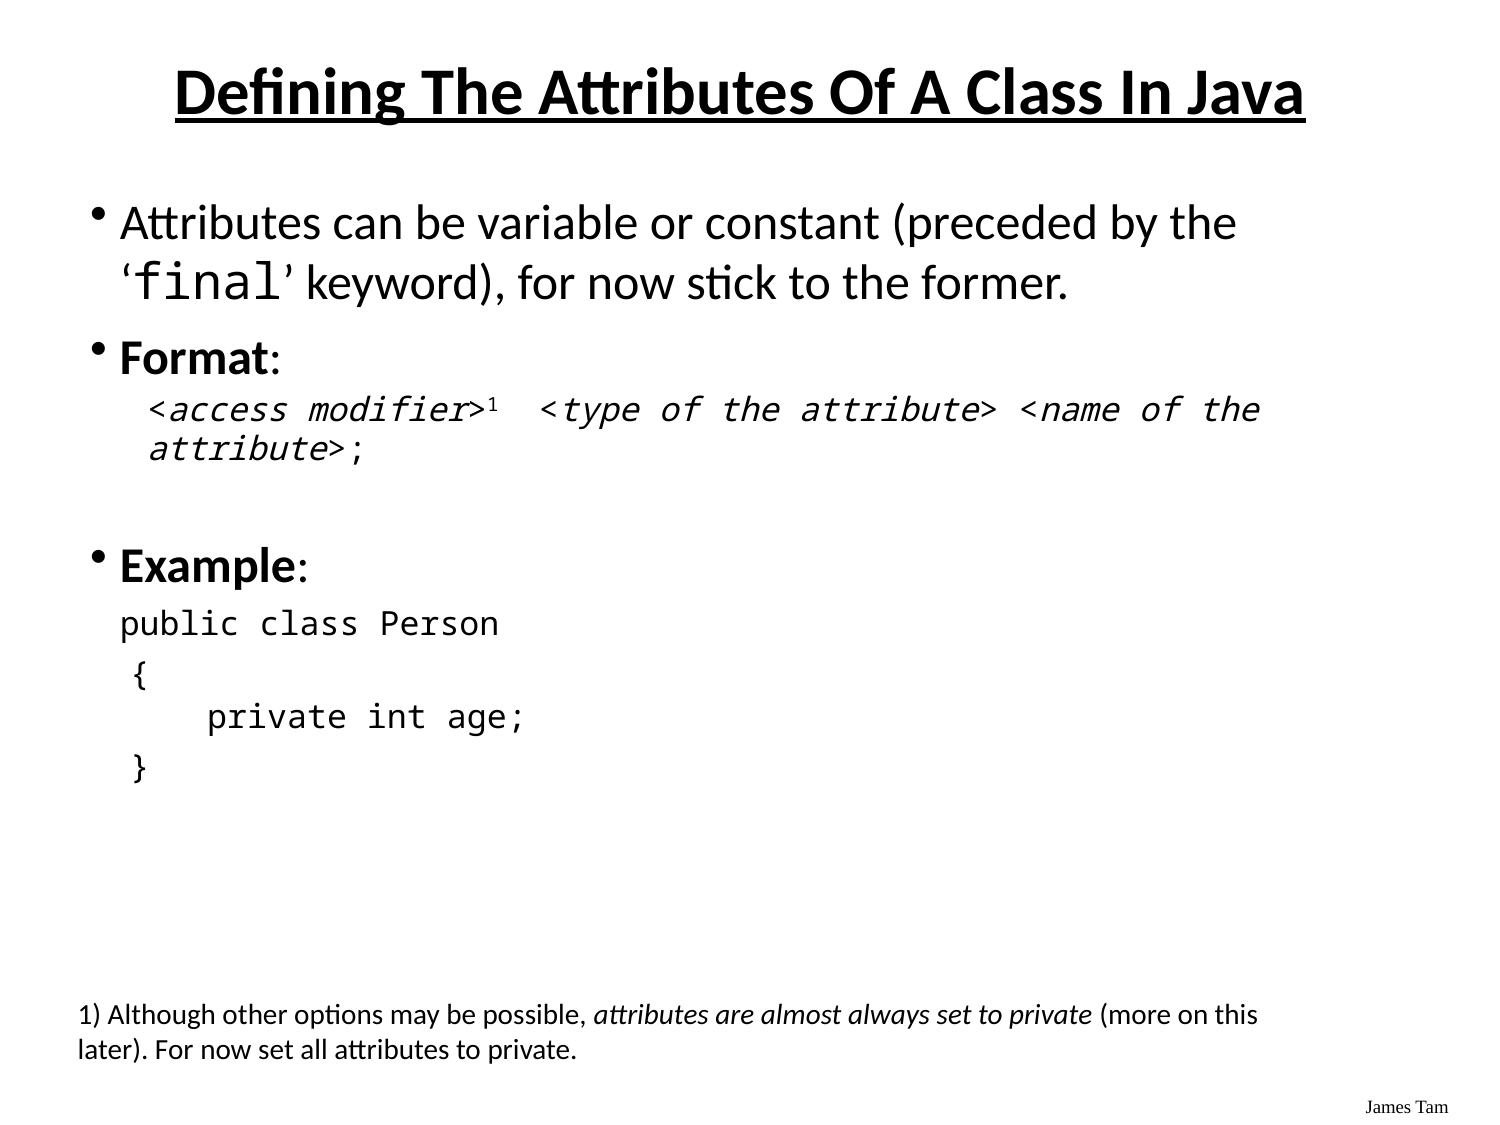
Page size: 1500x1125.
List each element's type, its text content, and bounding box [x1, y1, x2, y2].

title Defining The Attributes Of A Class In Java [70, 49, 1411, 136]
text_box 1) Although other options may be possible, attributes are almost always set to private (more on this later). For now set all attributes to private. [62, 987, 1350, 1073]
list Attributes can be variable or constant (preceded by the ‘final’ keyword), for now stick to the former. Format: <access modifier>1 <type of the attribute> <name of the attribute>; Example: public class Person { private int age; } [75, 181, 1417, 1063]
